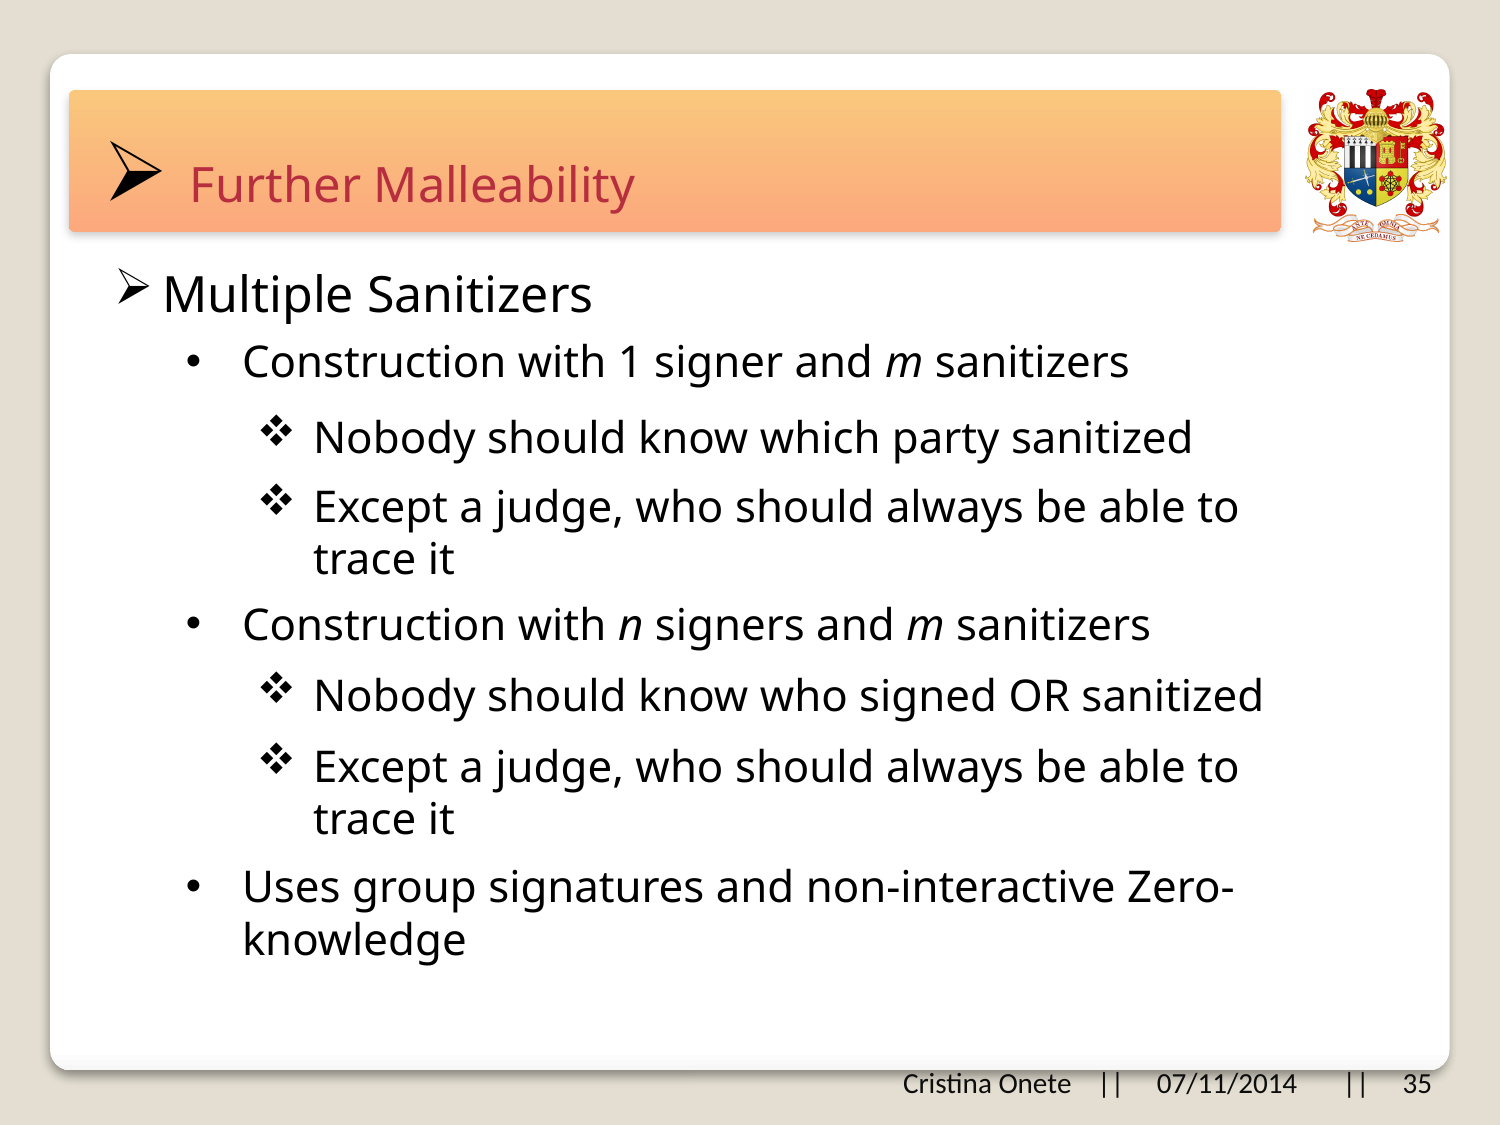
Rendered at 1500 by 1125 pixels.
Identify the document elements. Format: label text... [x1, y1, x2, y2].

text_box Construction with n signers and m sanitizers [171, 589, 1435, 657]
picture [1305, 89, 1447, 242]
text_box Nobody should know who signed OR sanitized [242, 660, 1353, 728]
title Further Malleability [175, 146, 1282, 220]
text_box Except a judge, who should always be able to trace it [242, 470, 1353, 589]
text_box Construction with 1 signer and m sanitizers [171, 326, 1435, 394]
text_box Uses group signatures and non-interactive Zero-knowledge [171, 851, 1412, 972]
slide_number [803, 1046, 1447, 1107]
text_box Multiple Sanitizers [100, 255, 1436, 330]
text_box Except a judge, who should always be able to trace it [242, 730, 1353, 851]
text_box Nobody should know which party sanitized [242, 402, 1353, 470]
